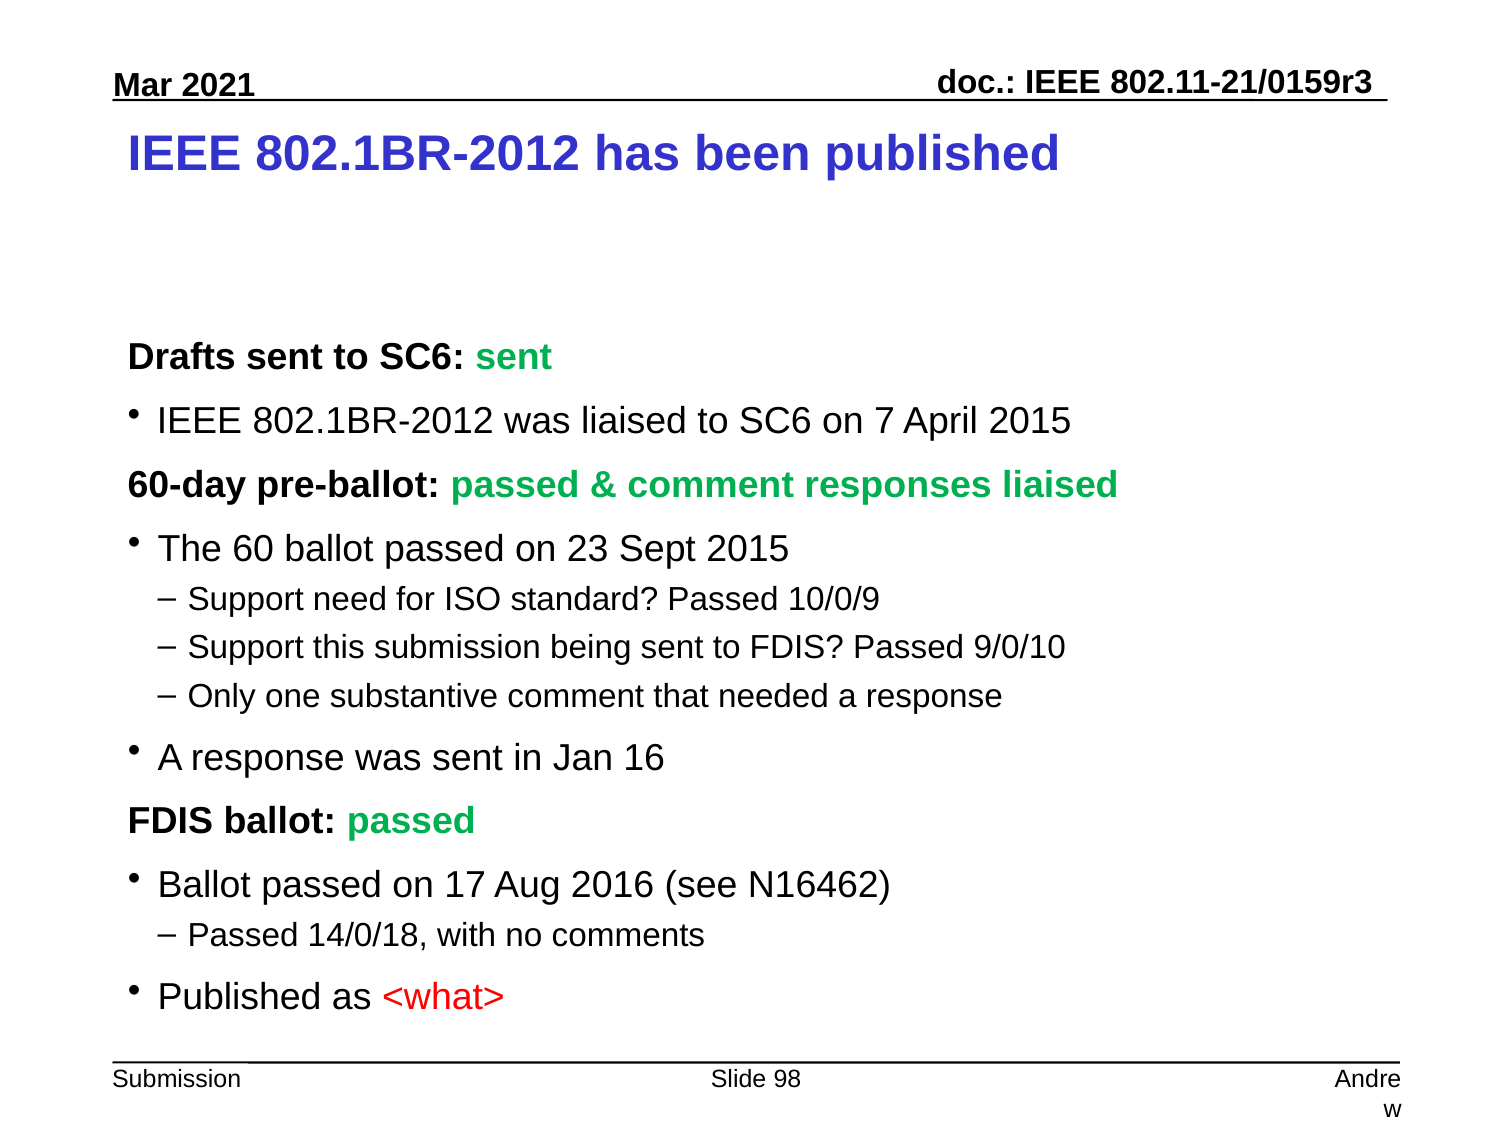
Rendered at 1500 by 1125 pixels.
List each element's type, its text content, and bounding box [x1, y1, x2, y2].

footer Andrew Myles, Cisco [1320, 1061, 1402, 1093]
title IEEE 802.1BR-2012 has been published [112, 112, 1425, 288]
list Drafts sent to SC6: sent IEEE 802.1BR-2012 was liaised to SC6 on 7 April 2015 60-day pre-ballot: passed & comment responses liaised The 60 ballot passed on 23 Sept 2015 Support need for ISO standard? Passed 10/0/9 Support this submission being sent to FDIS? Passed 9/0/10 Only one substantive comment that needed a response A response was sent in Jan 16 FDIS ballot: passed Ballot passed on 17 Aug 2016 (see N16462) Passed 14/0/18, with no comments Published as <what> [112, 324, 1388, 1000]
slide_number Slide 98 [709, 1061, 803, 1093]
